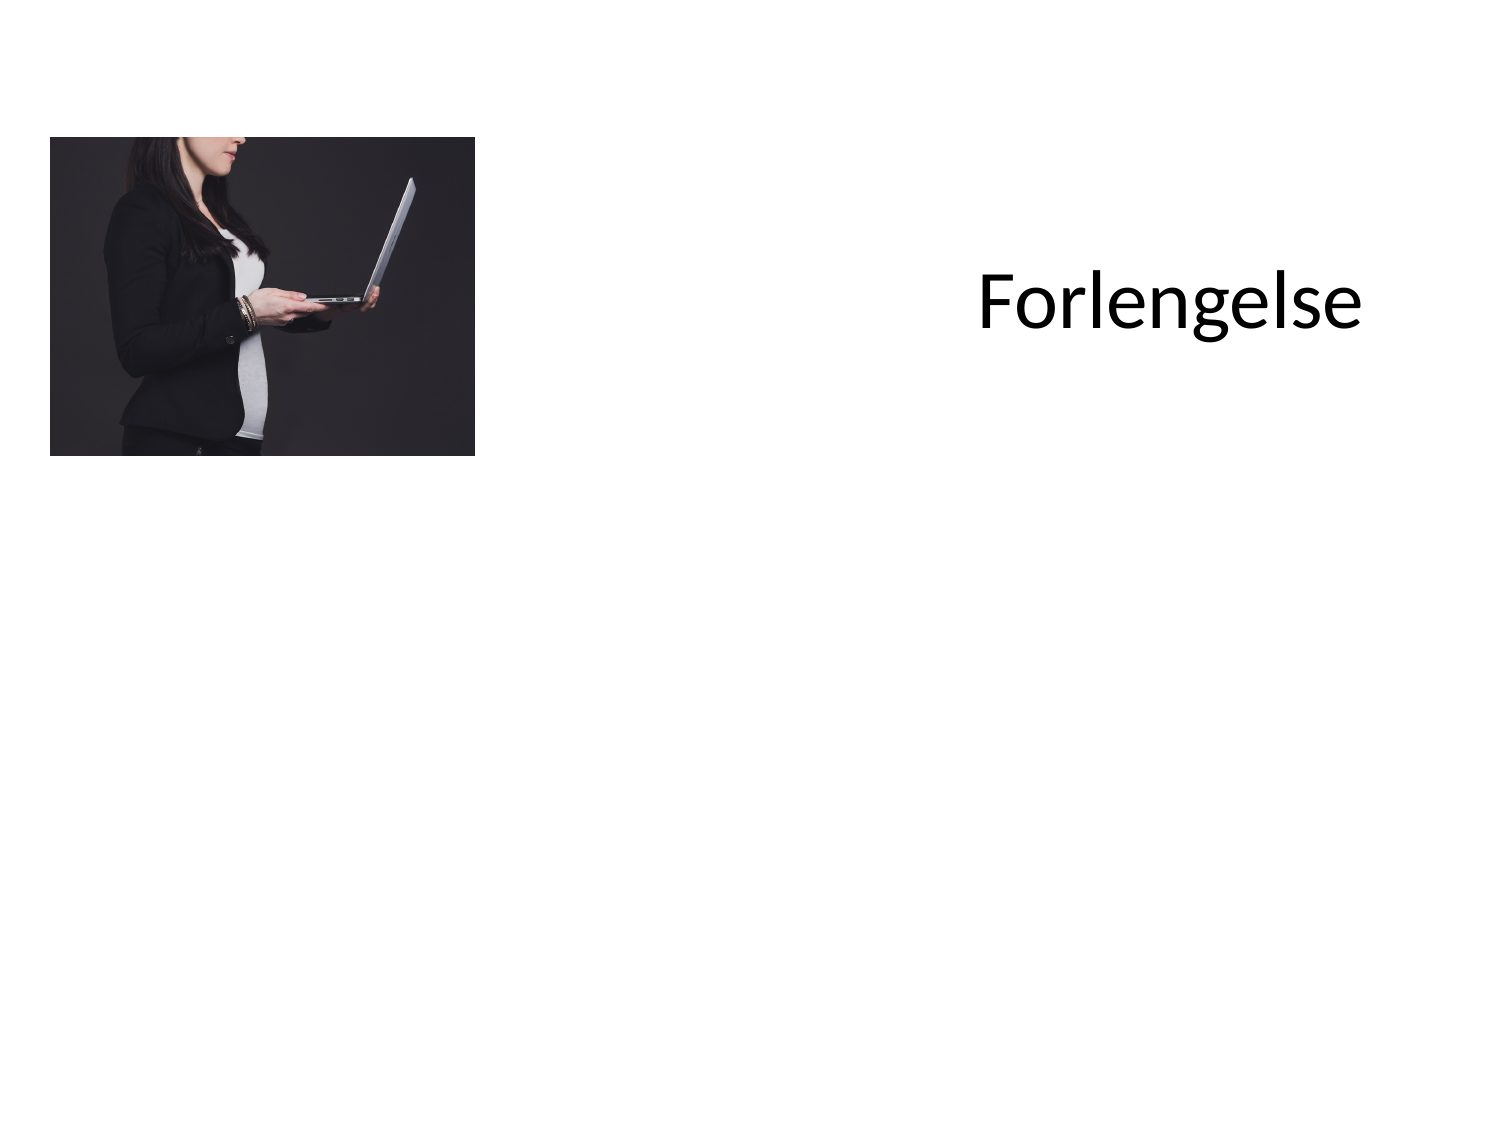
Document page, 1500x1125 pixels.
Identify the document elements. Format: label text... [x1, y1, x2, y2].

text_box Forlengelse [962, 237, 1435, 353]
picture [49, 137, 476, 456]
